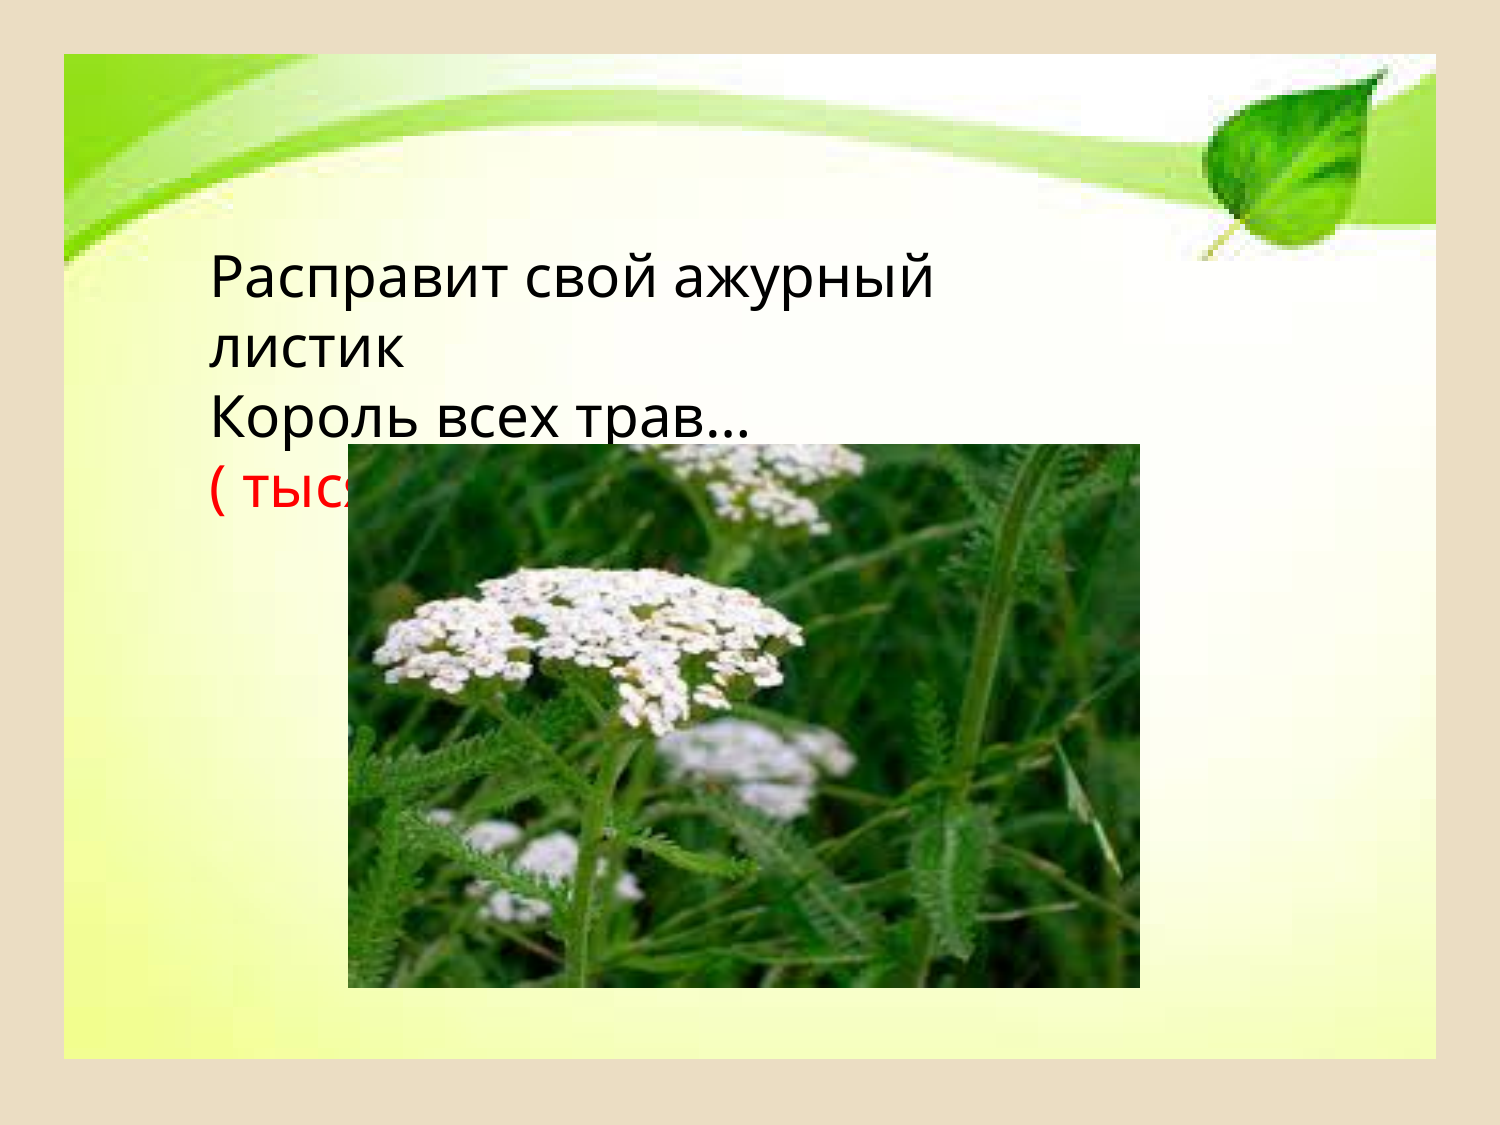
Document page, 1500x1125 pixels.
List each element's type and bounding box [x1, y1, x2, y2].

picture [64, 54, 1436, 1059]
